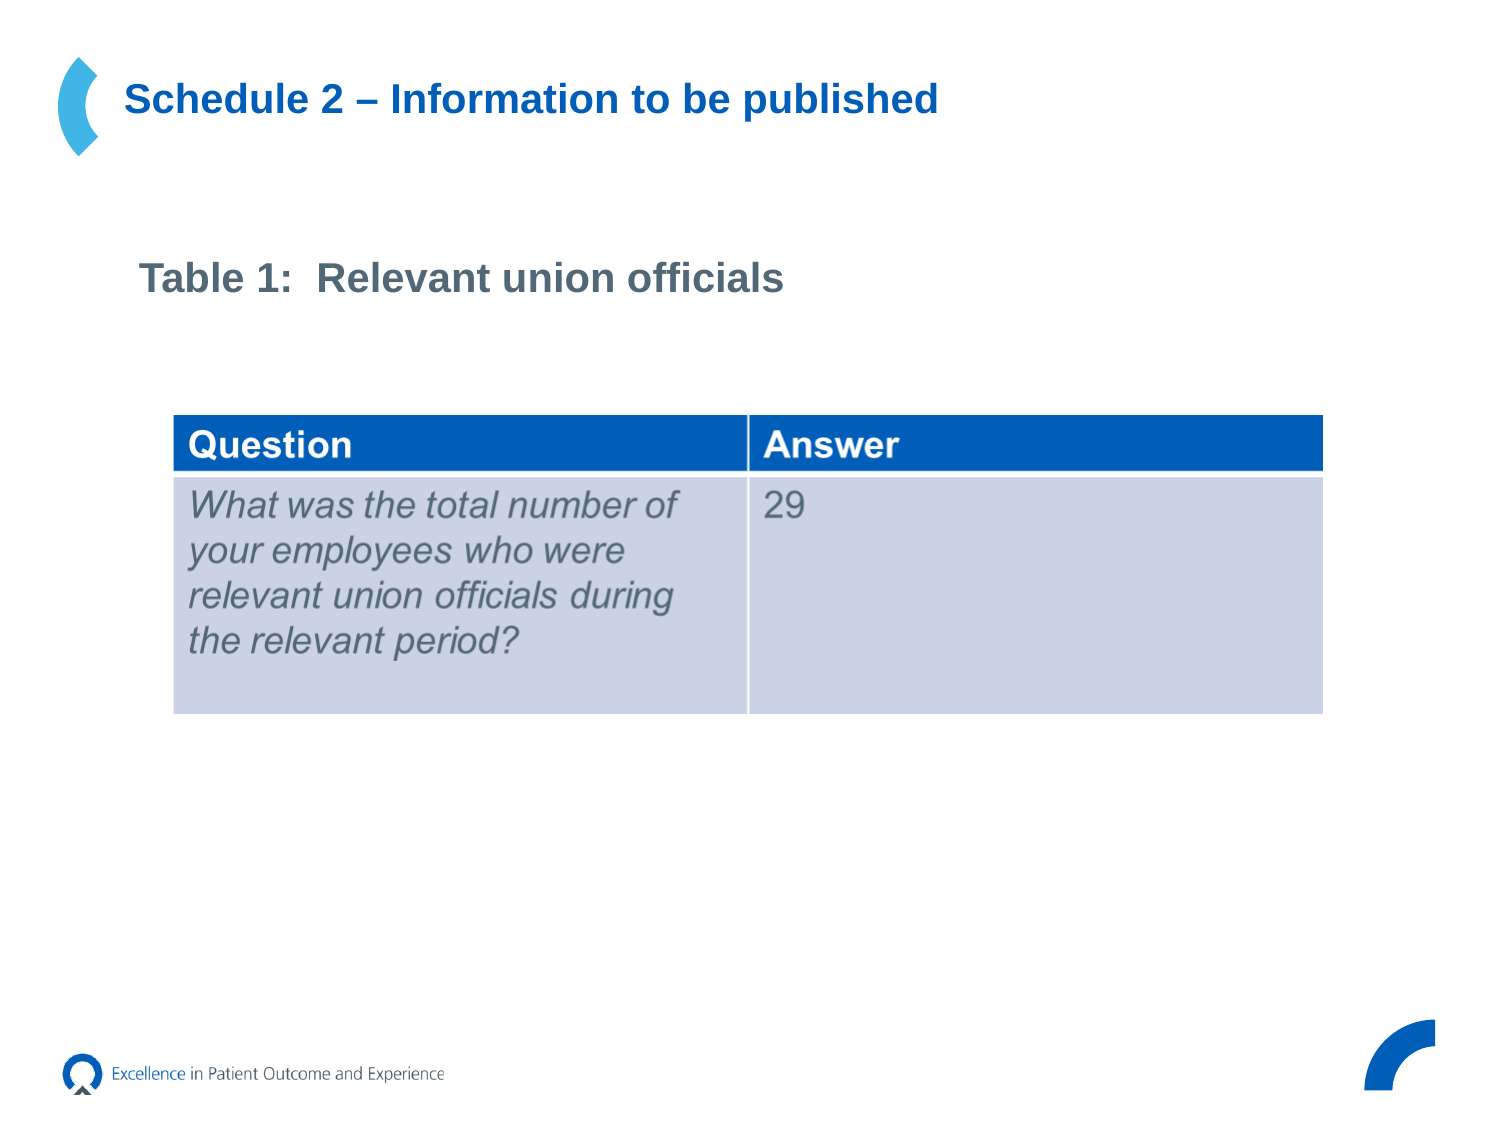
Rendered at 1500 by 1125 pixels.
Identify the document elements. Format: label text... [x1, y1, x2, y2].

text_box Table 1: Relevant union officials [123, 242, 1284, 353]
title Schedule 2 – Information to be published [124, 77, 1418, 145]
picture [171, 408, 1329, 717]
text_box [102, 229, 1497, 972]
text_box [77, 204, 1472, 947]
